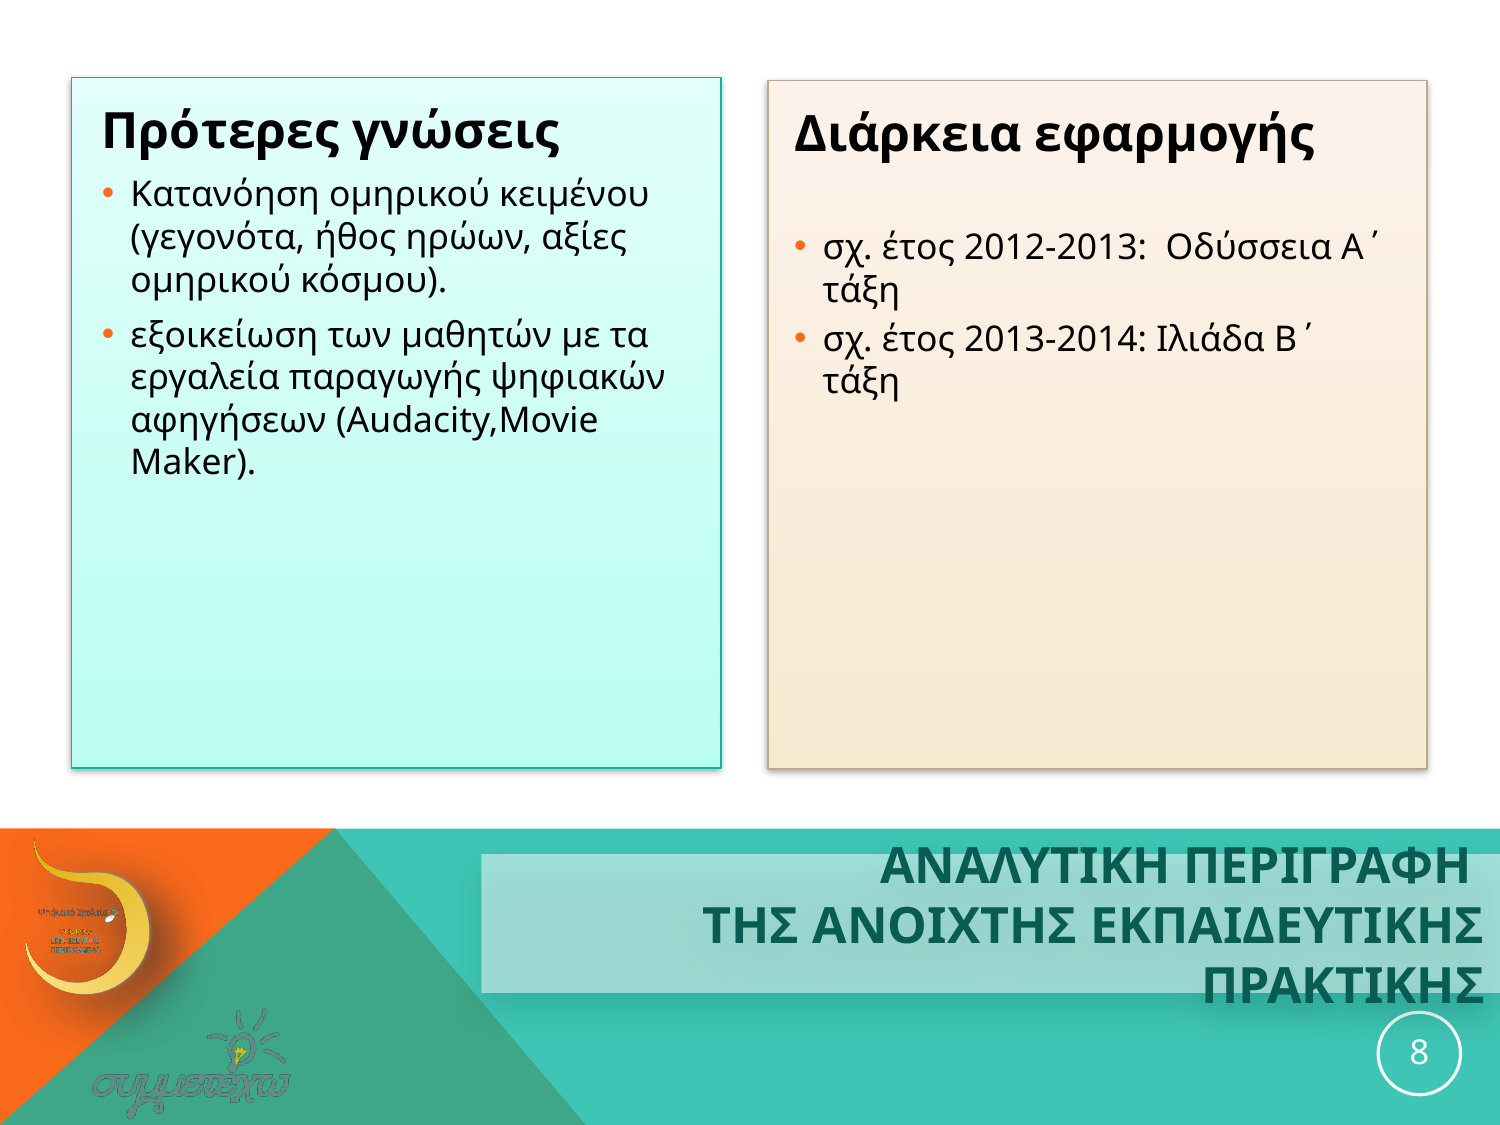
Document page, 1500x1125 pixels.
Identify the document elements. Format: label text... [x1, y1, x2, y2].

list Διάρκεια εφαρμογής σχ. έτος 2012-2013: Οδύσσεια Α΄ τάξη σχ. έτος 2013-2014: Ιλιάδα Β΄ τάξη [779, 94, 1414, 760]
list Πρότερες γνώσεις Κατανόηση ομηρικού κειμένου (γεγονότα, ήθος ηρώων, αξίες ομηρικού κόσμου). εξοικείωση των μαθητών με τα εργαλεία παραγωγής ψηφιακών αφηγήσεων (Audacity,Movie Maker). [86, 91, 708, 757]
slide_number 8 [1376, 1030, 1463, 1097]
picture [79, 1007, 305, 1121]
picture [18, 831, 155, 1006]
text_box ΑΝΑΛΥΤΙΚΗ ΠΕΡΙΓΡΑΦΗ ΤΗΣ ανοιχτησ εκπαιδευτικησ ΠΡΑΚΤΙΚΗΣ [481, 854, 1500, 993]
